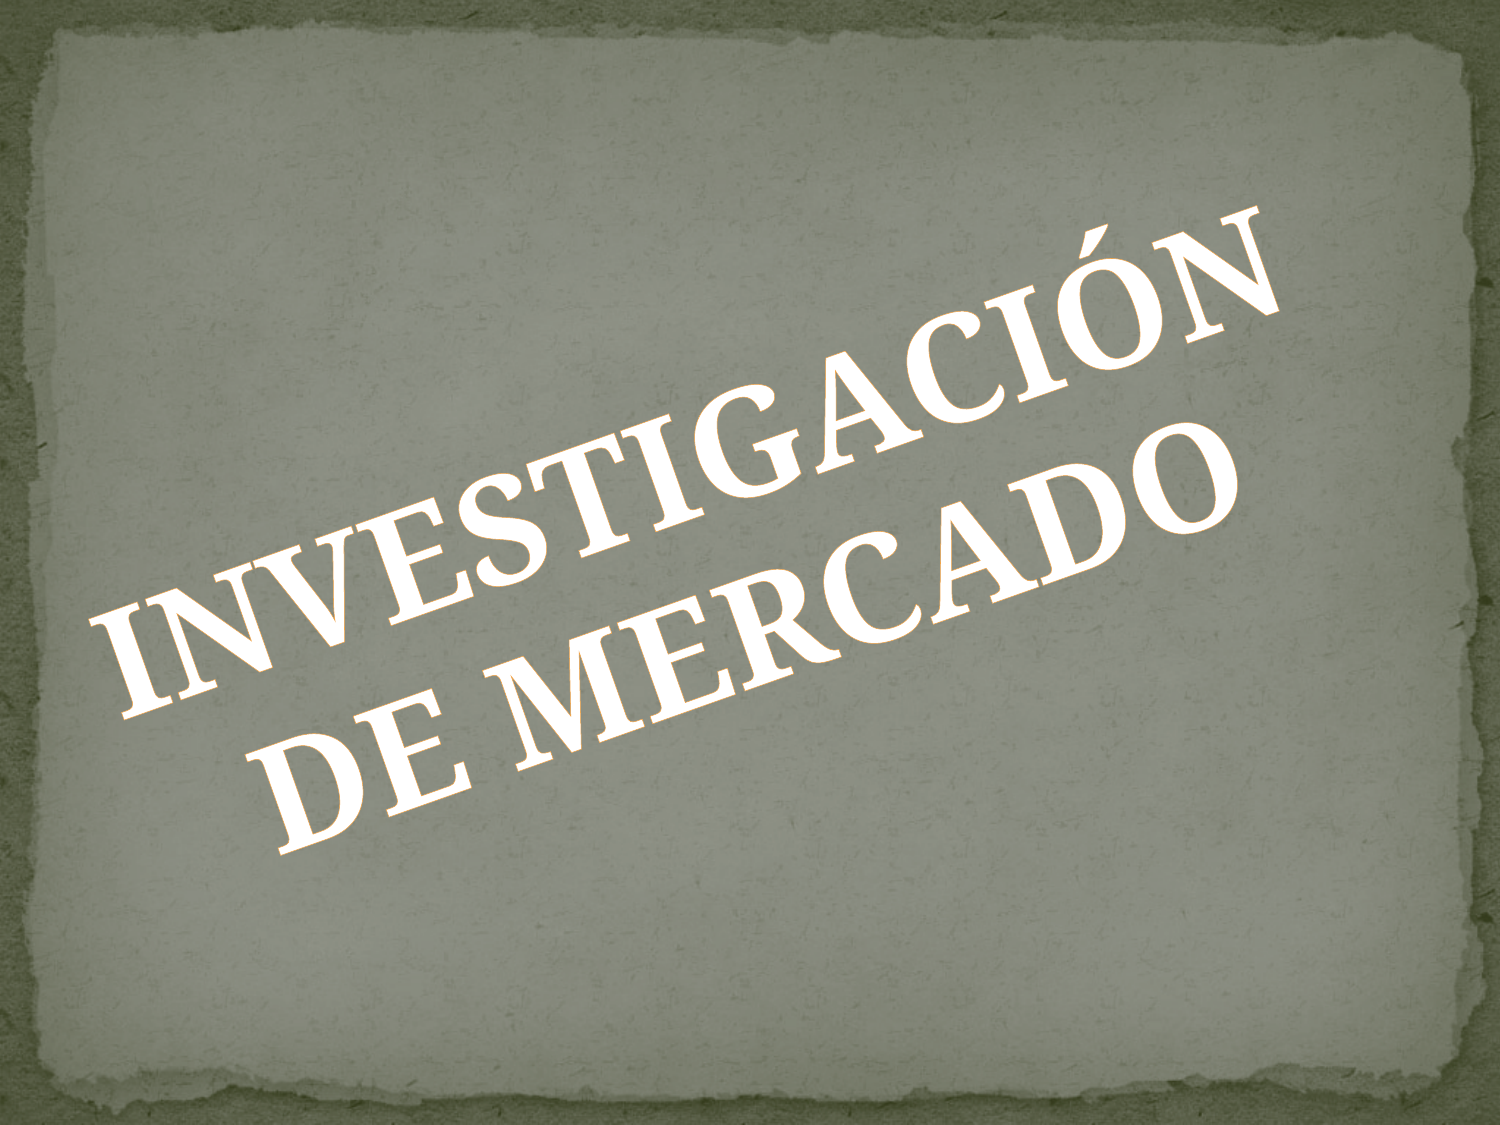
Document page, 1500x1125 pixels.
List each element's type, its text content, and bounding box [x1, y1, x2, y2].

text_box INVESTIGACIÓN DE MERCADO [44, 148, 1391, 935]
